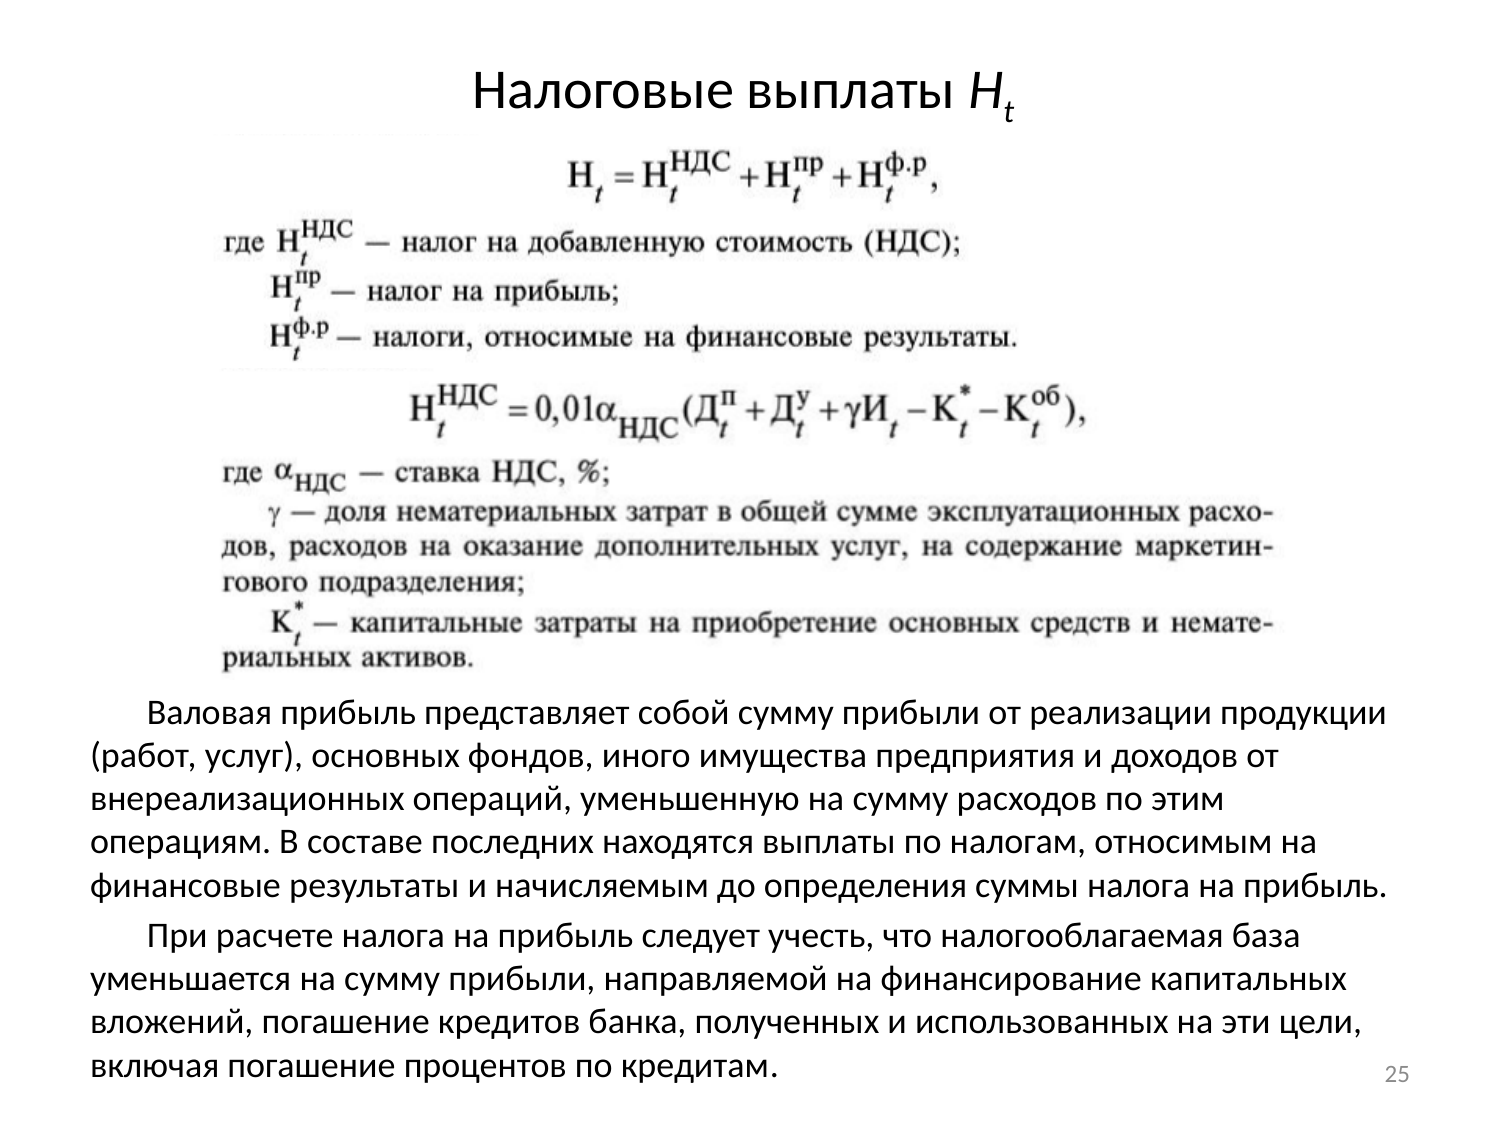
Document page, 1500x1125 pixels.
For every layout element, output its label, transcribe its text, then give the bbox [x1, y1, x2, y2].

footer [512, 1042, 988, 1103]
picture [211, 134, 1290, 681]
list Валовая прибыль представляет собой сумму прибыли от реализации продукции (работ, услуг), основных фондов, иного имущества предприятия и доходов от внереализационных операций, уменьшенную на сумму расходов по этим операциям. В составе последних находятся выплаты по налогам, относимым на финансовые результаты и начисляемым до определения суммы налога на прибыль. При расчете налога на прибыль следует учесть, что налогооблагаемая база уменьшается на сумму прибыли, направляемой на финансирование капитальных вложений, погашение кредитов банка, полученных и использованных на эти цели, включая погашение процентов по кредитам. [75, 680, 1425, 1103]
slide_number 25 [1074, 1042, 1425, 1103]
title Налоговые выплаты Ht [75, 45, 1425, 138]
